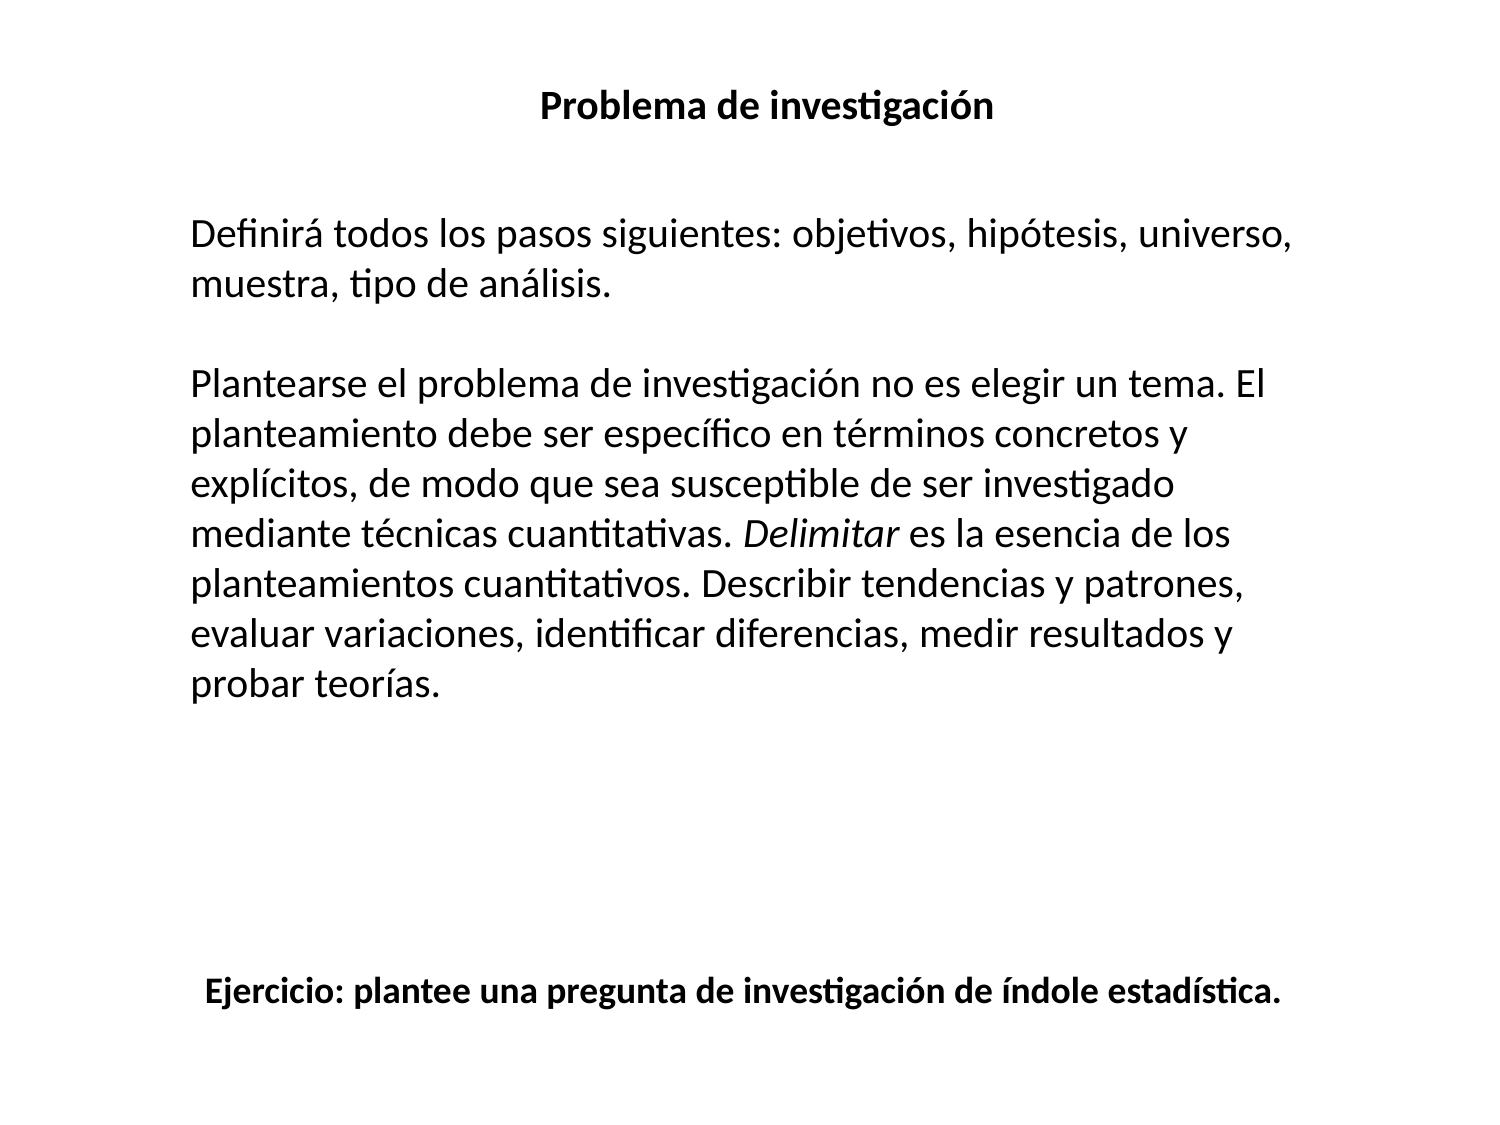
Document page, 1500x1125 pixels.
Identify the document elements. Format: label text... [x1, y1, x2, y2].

text_box Ejercicio: plantee una pregunta de investigación de índole estadística. [187, 958, 1301, 1019]
text_box Problema de investigación [480, 70, 1055, 136]
text_box Definirá todos los pasos siguientes: objetivos, hipótesis, universo, muestra, tipo de análisis. Plantearse el problema de investigación no es elegir un tema. El planteamiento debe ser específico en términos concretos y explícitos, de modo que sea susceptible de ser investigado mediante técnicas cuantitativas. Delimitar es la esencia de los planteamientos cuantitativos. Describir tendencias y patrones, evaluar variaciones, identificar diferencias, medir resultados y probar teorías. [175, 198, 1313, 714]
